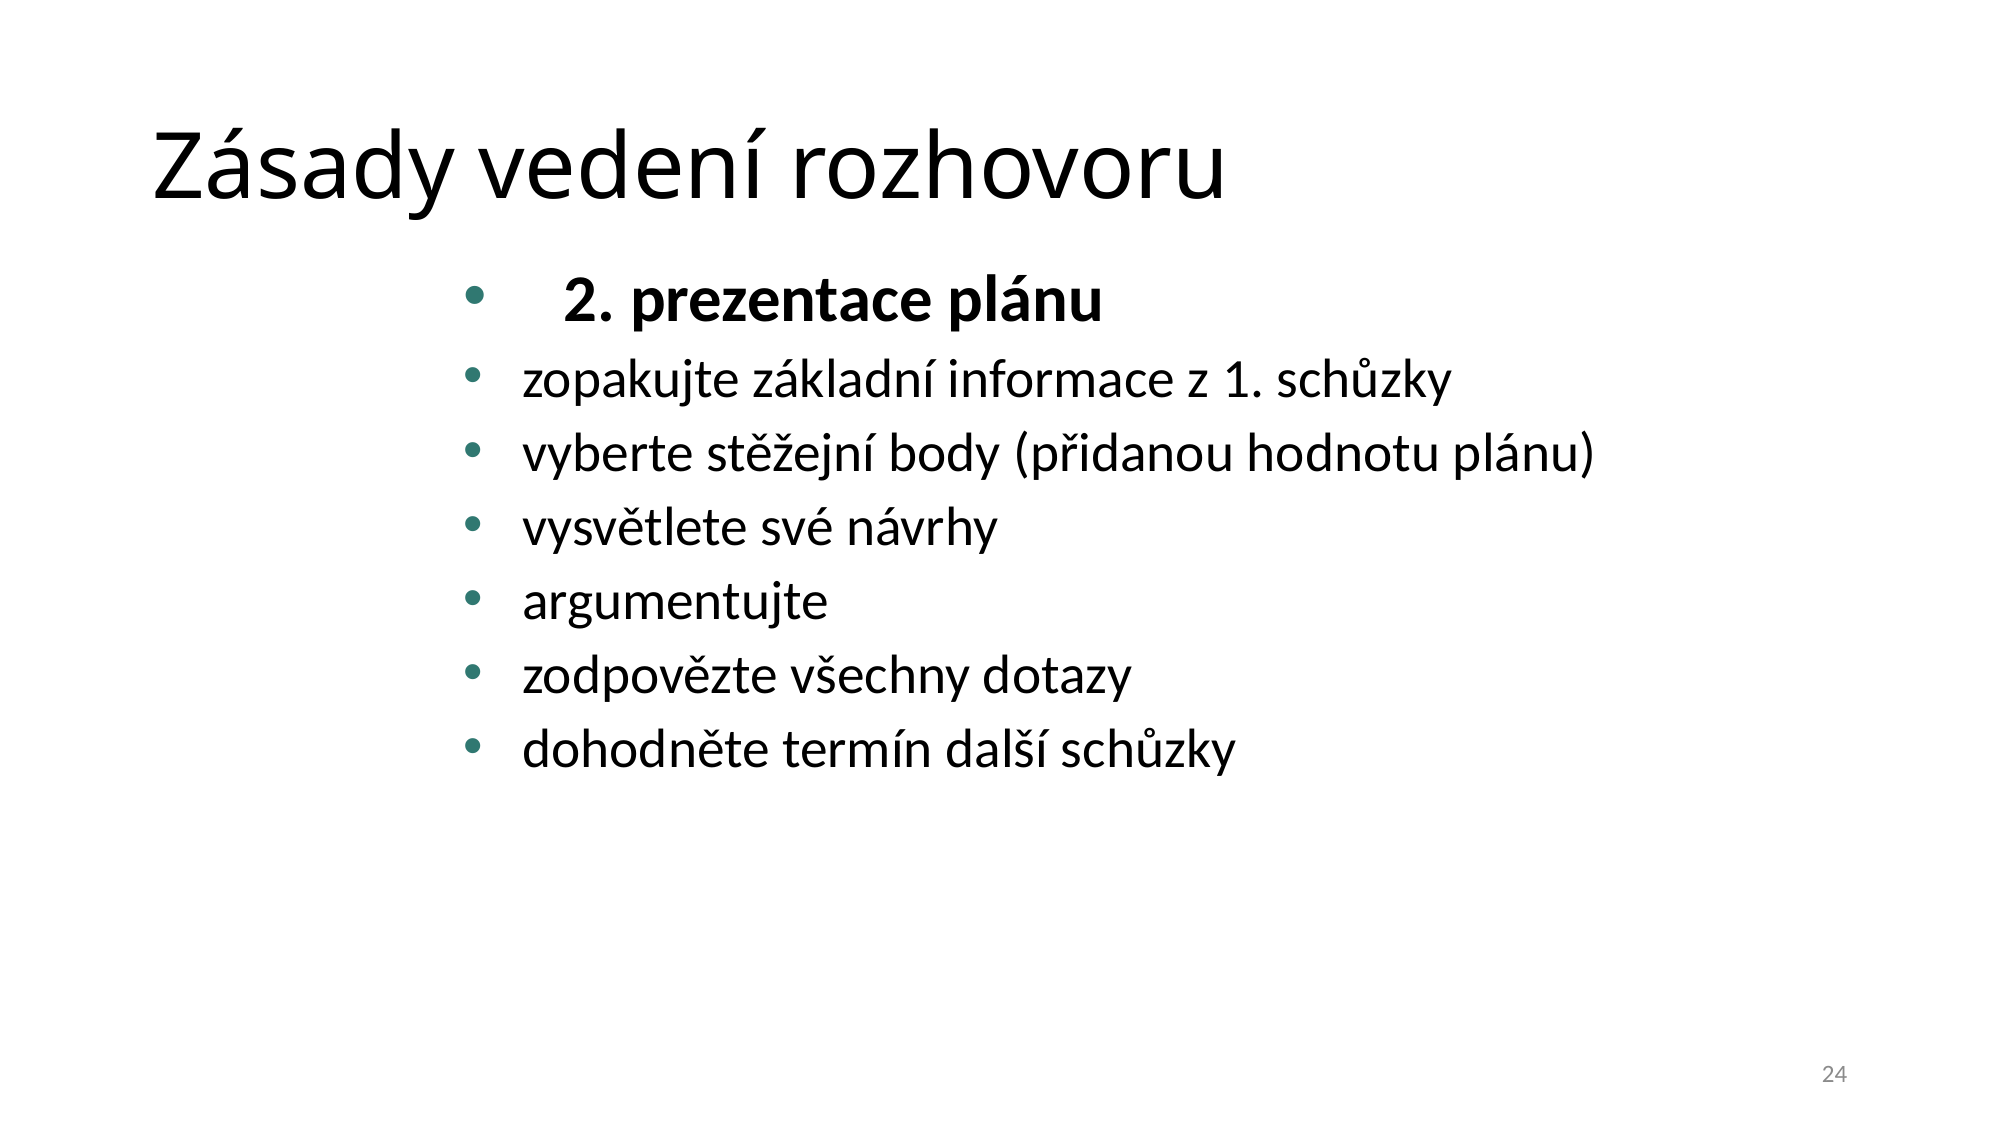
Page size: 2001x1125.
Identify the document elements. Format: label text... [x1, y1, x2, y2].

slide_number 24 [1412, 1042, 1863, 1103]
list 2. prezentace plánu zopakujte základní informace z 1. schůzky vyberte stěžejní body (přidanou hodnotu plánu) vysvětlete své návrhy argumentujte zodpovězte všechny dotazy dohodněte termín další schůzky [448, 262, 1930, 1125]
title Zásady vedení rozhovoru [137, 59, 1863, 278]
